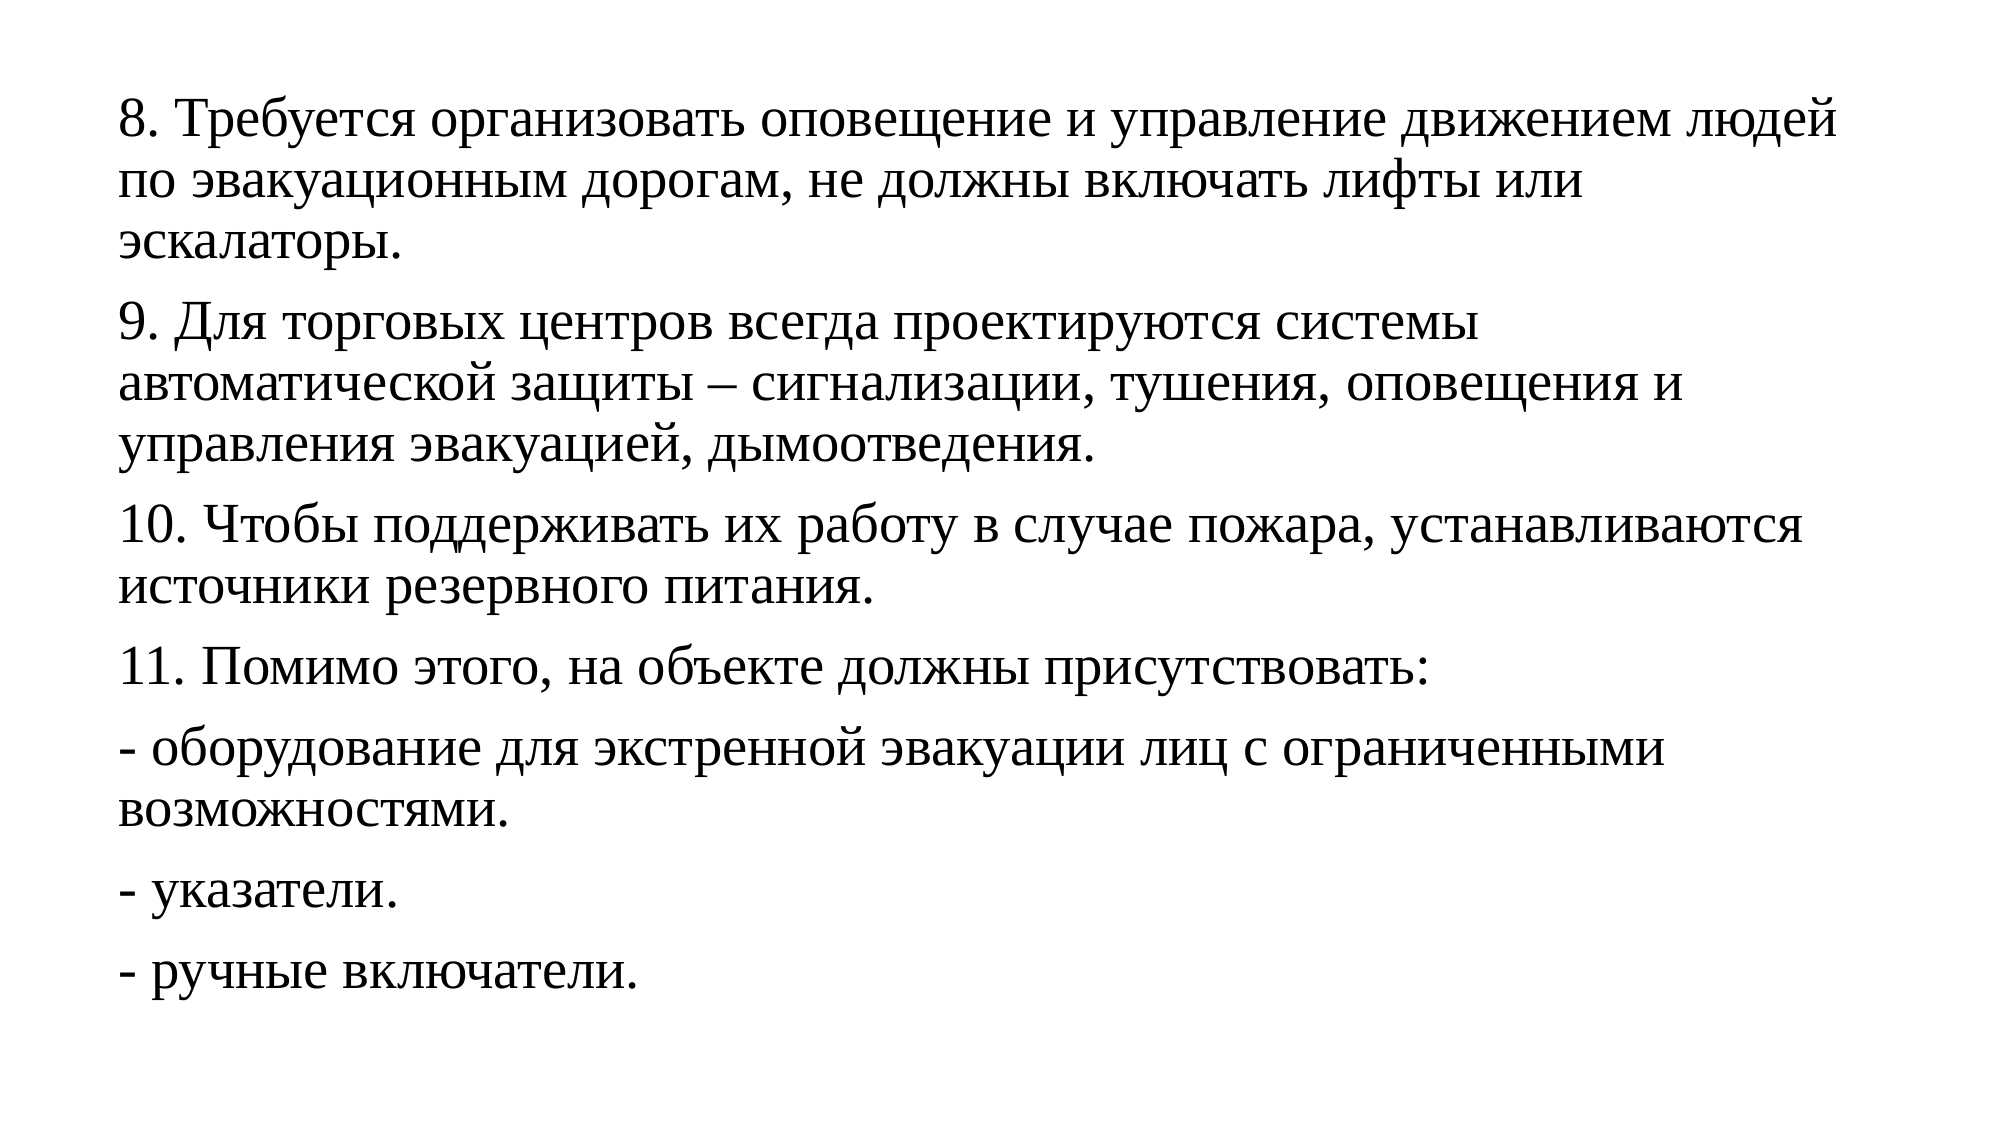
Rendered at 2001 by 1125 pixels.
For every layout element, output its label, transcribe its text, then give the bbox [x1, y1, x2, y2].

list 8. Требуется организовать оповещение и управление движением людей по эвакуационным дорогам, не должны включать лифты или эскалаторы. 9. Для торговых центров всегда проектируются системы автоматической защиты – сигнализации, тушения, оповещения и управления эвакуацией, дымоотведения. 10. Чтобы поддерживать их работу в случае пожара, устанавливаются источники резервного питания. 11. Помимо этого, на объекте должны присутствовать: - оборудование для экстренной эвакуации лиц с ограниченными возможностями. - указатели. - ручные включатели. [103, 80, 1863, 1014]
